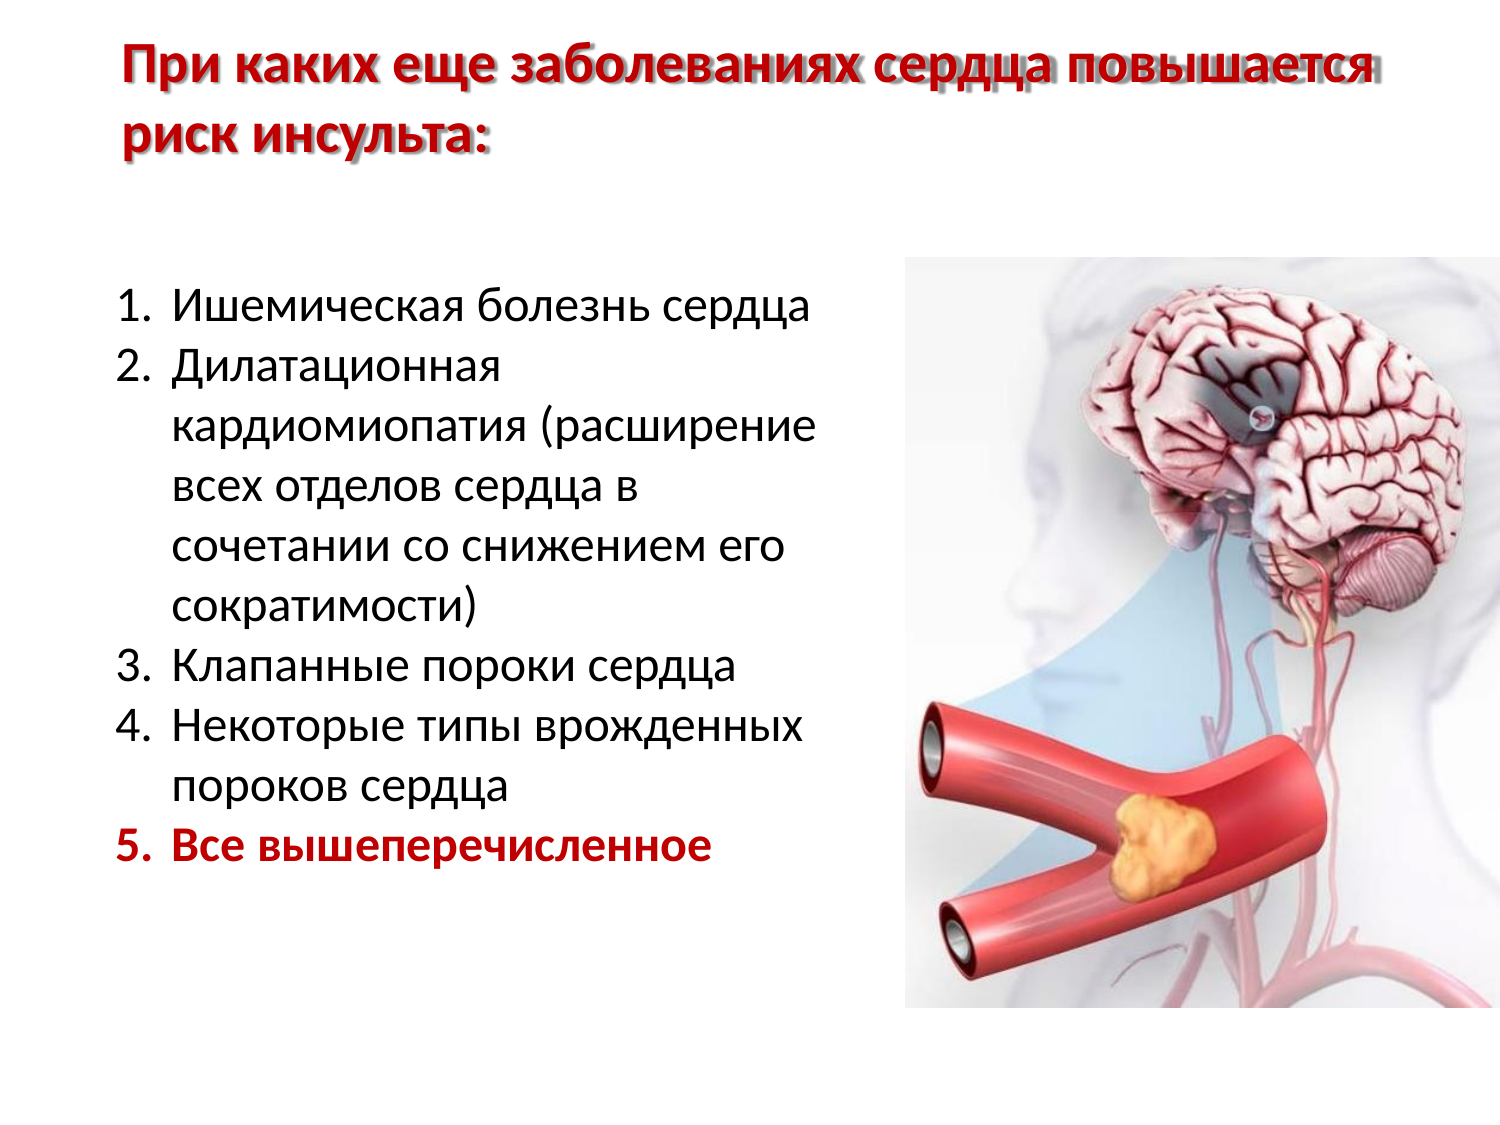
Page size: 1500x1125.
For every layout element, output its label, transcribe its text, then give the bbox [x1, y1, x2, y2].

picture [905, 257, 1500, 1008]
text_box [84, 40, 1384, 208]
text_box Ишемическая болезнь сердца Дилатационная кардиомиопатия (расширение всех отделов сердца в сочетании со снижением его сократимости) Клапанные пороки сердца Некоторые типы врожденных пороков сердца Все вышеперечисленное [113, 269, 826, 872]
title При каких еще заболеваниях сердца повышается риск инсульта: [42, 21, 1458, 212]
